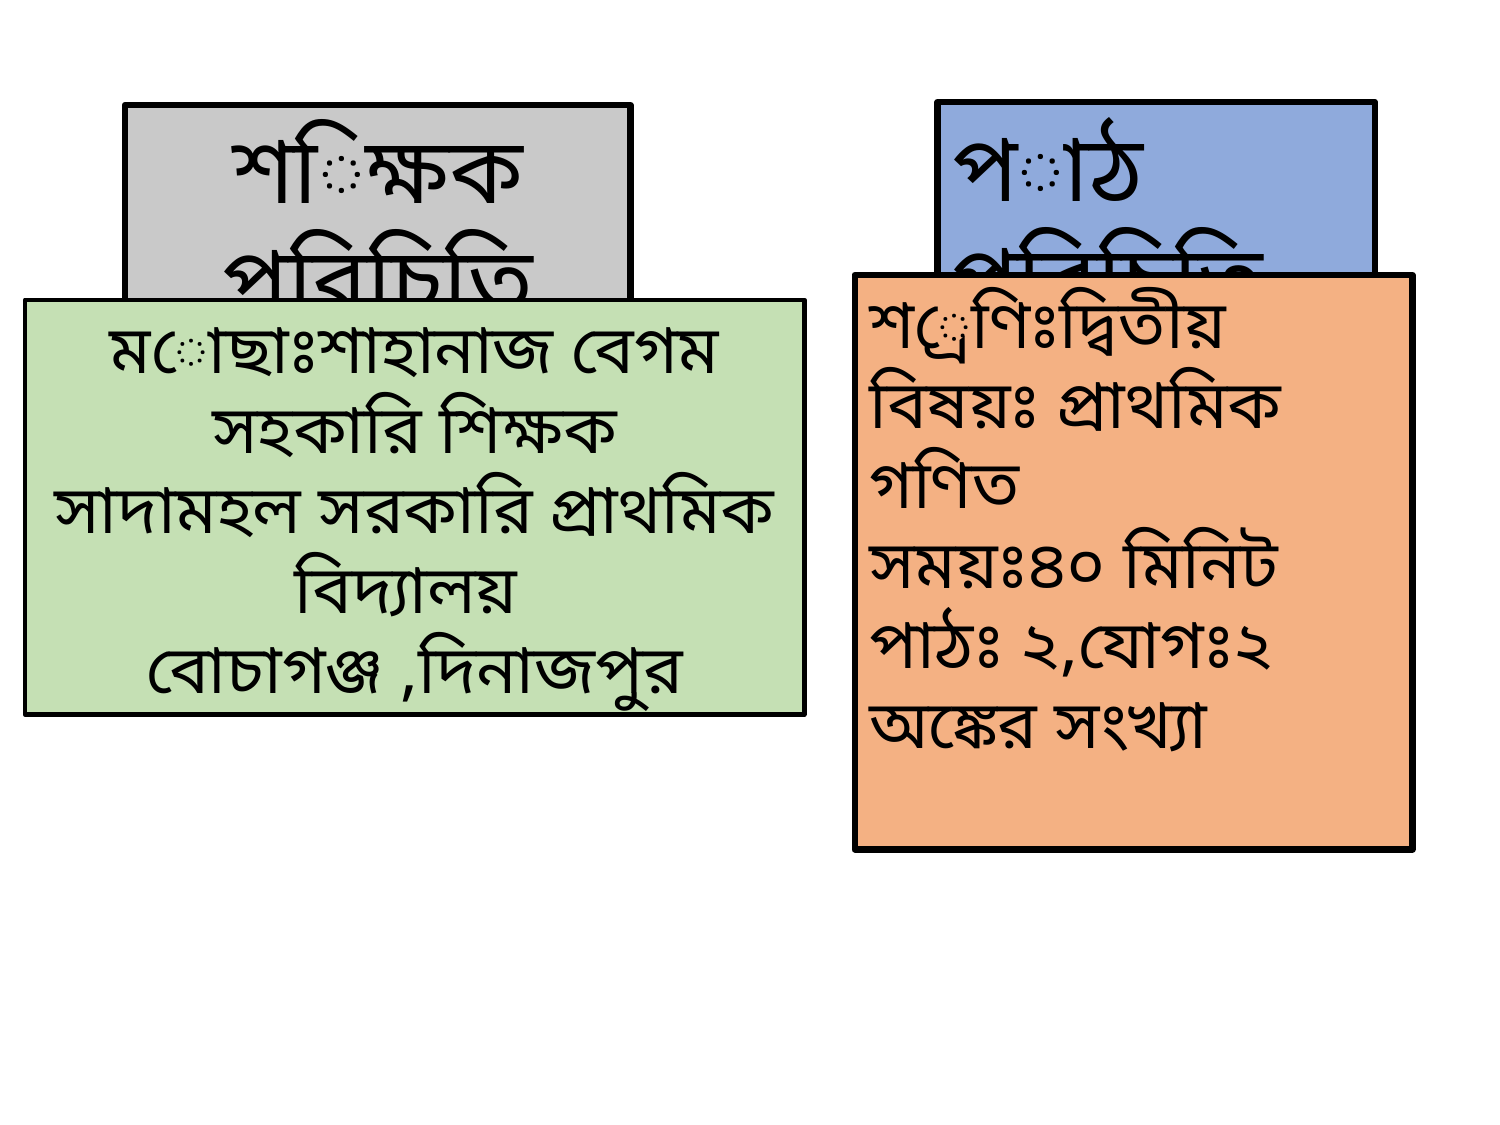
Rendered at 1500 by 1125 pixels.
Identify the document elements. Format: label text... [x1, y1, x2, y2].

text_box মোছাঃশাহানাজ বেগম সহকারি শিক্ষক সাদামহল সরকারি প্রাথমিক বিদ্যালয় বোচাগঞ্জ ,দিনাজপুর [24, 299, 805, 715]
text_box পাঠ পরিচিতি [937, 102, 1375, 274]
text_box শ্রেণিঃদ্বিতীয় বিষয়ঃ প্রাথমিক গণিত সময়ঃ৪০ মিনিট পাঠঃ ২,যোগঃ২ অঙ্কের সংখ্যা [854, 274, 1413, 850]
text_box শিক্ষক পরিচিতি [125, 104, 631, 299]
